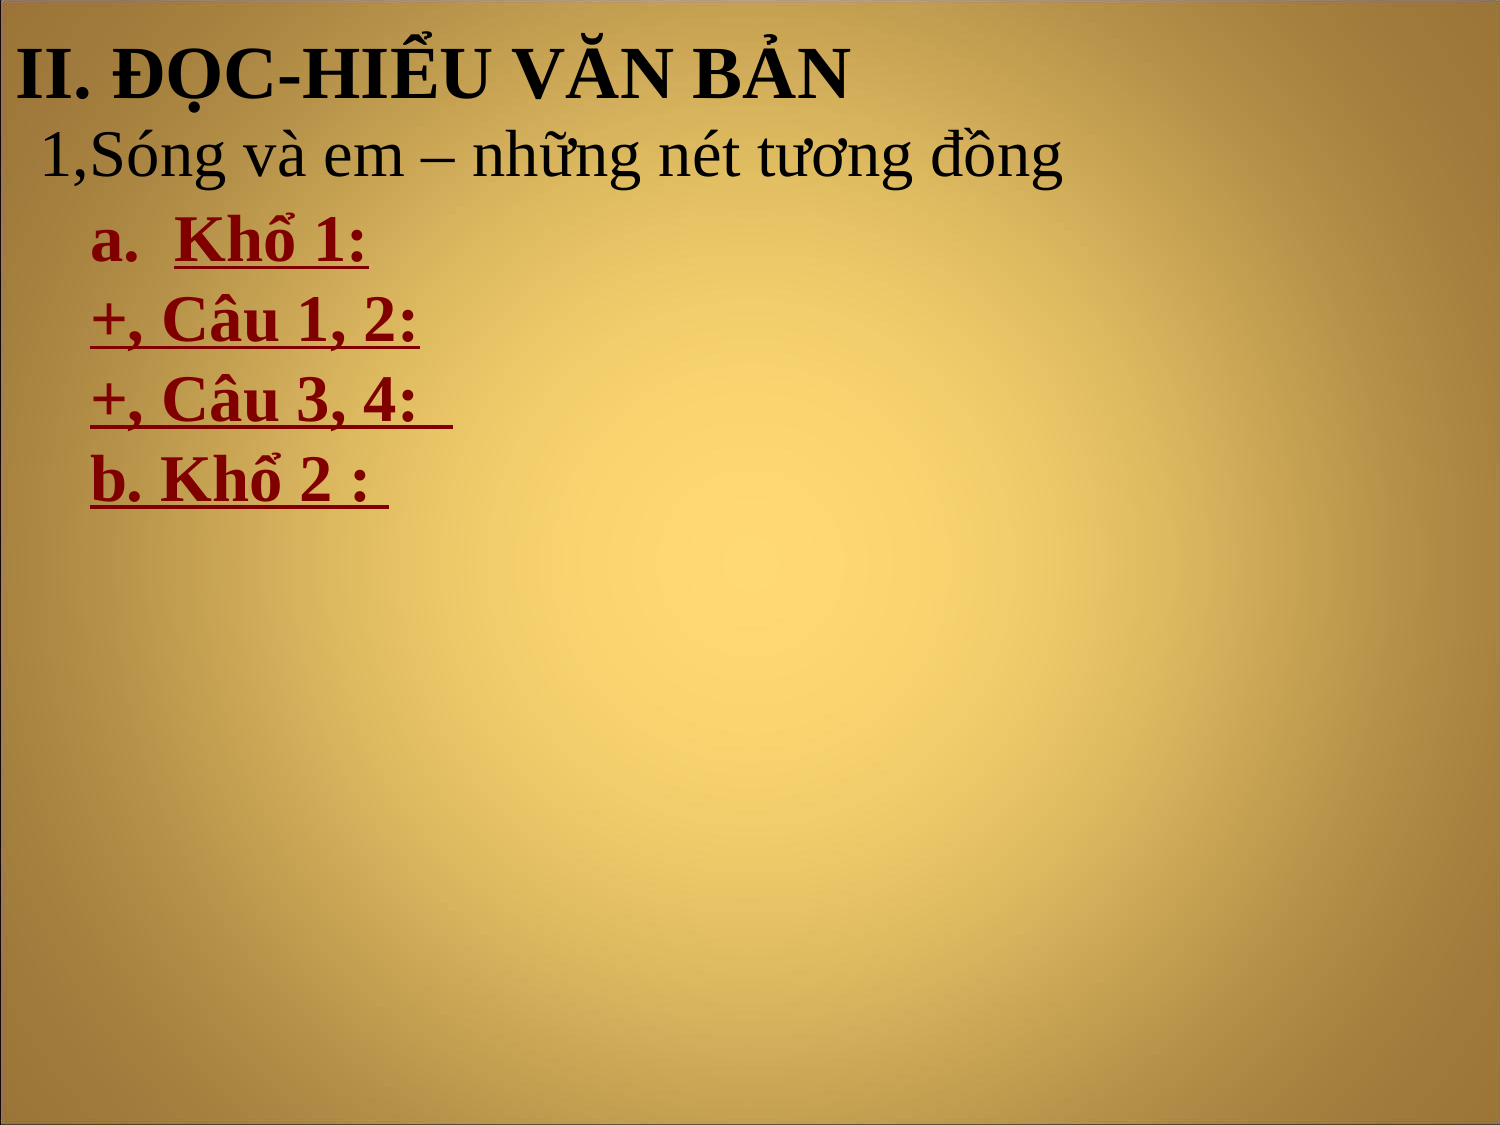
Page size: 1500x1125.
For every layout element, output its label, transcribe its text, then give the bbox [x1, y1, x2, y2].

text_box 1,Sóng và em – những nét tương đồng [24, 62, 1150, 238]
picture [0, 0, 1500, 1125]
list Khổ 1: +, Câu 1, 2: +, Câu 3, 4: b. Khổ 2 : [75, 187, 1425, 930]
title II. ĐỌC-HIỂU VĂN BẢN [0, 0, 1350, 138]
